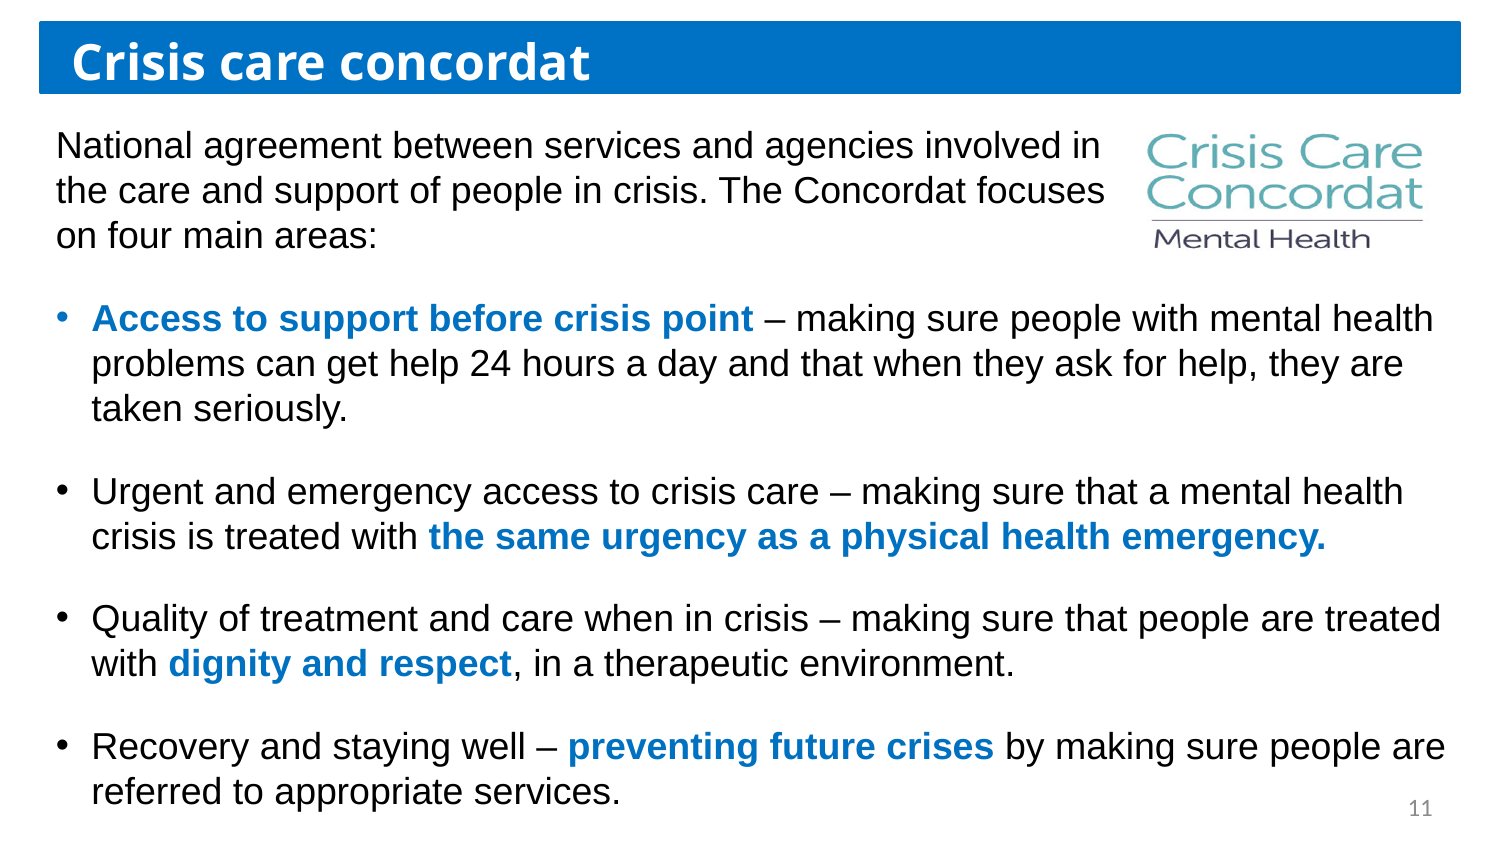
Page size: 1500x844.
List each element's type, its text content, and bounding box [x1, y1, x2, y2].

slide_number 11 [1097, 784, 1448, 830]
text_box Crisis care concordat [41, 23, 1459, 93]
text_box National agreement between services and agencies involved in the care and support of people in crisis. The Concordat focuses on four main areas: [41, 113, 1129, 263]
text_box Access to support before crisis point – making sure people with mental health problems can get help 24 hours a day and that when they ask for help, they are taken seriously. Urgent and emergency access to crisis care – making sure that a mental health crisis is treated with the same urgency as a physical health emergency. Quality of treatment and care when in crisis – making sure that people are treated with dignity and respect, in a therapeutic environment. Recovery and staying well – preventing future crises by making sure people are referred to appropriate services. [41, 286, 1471, 820]
picture [1137, 113, 1431, 267]
